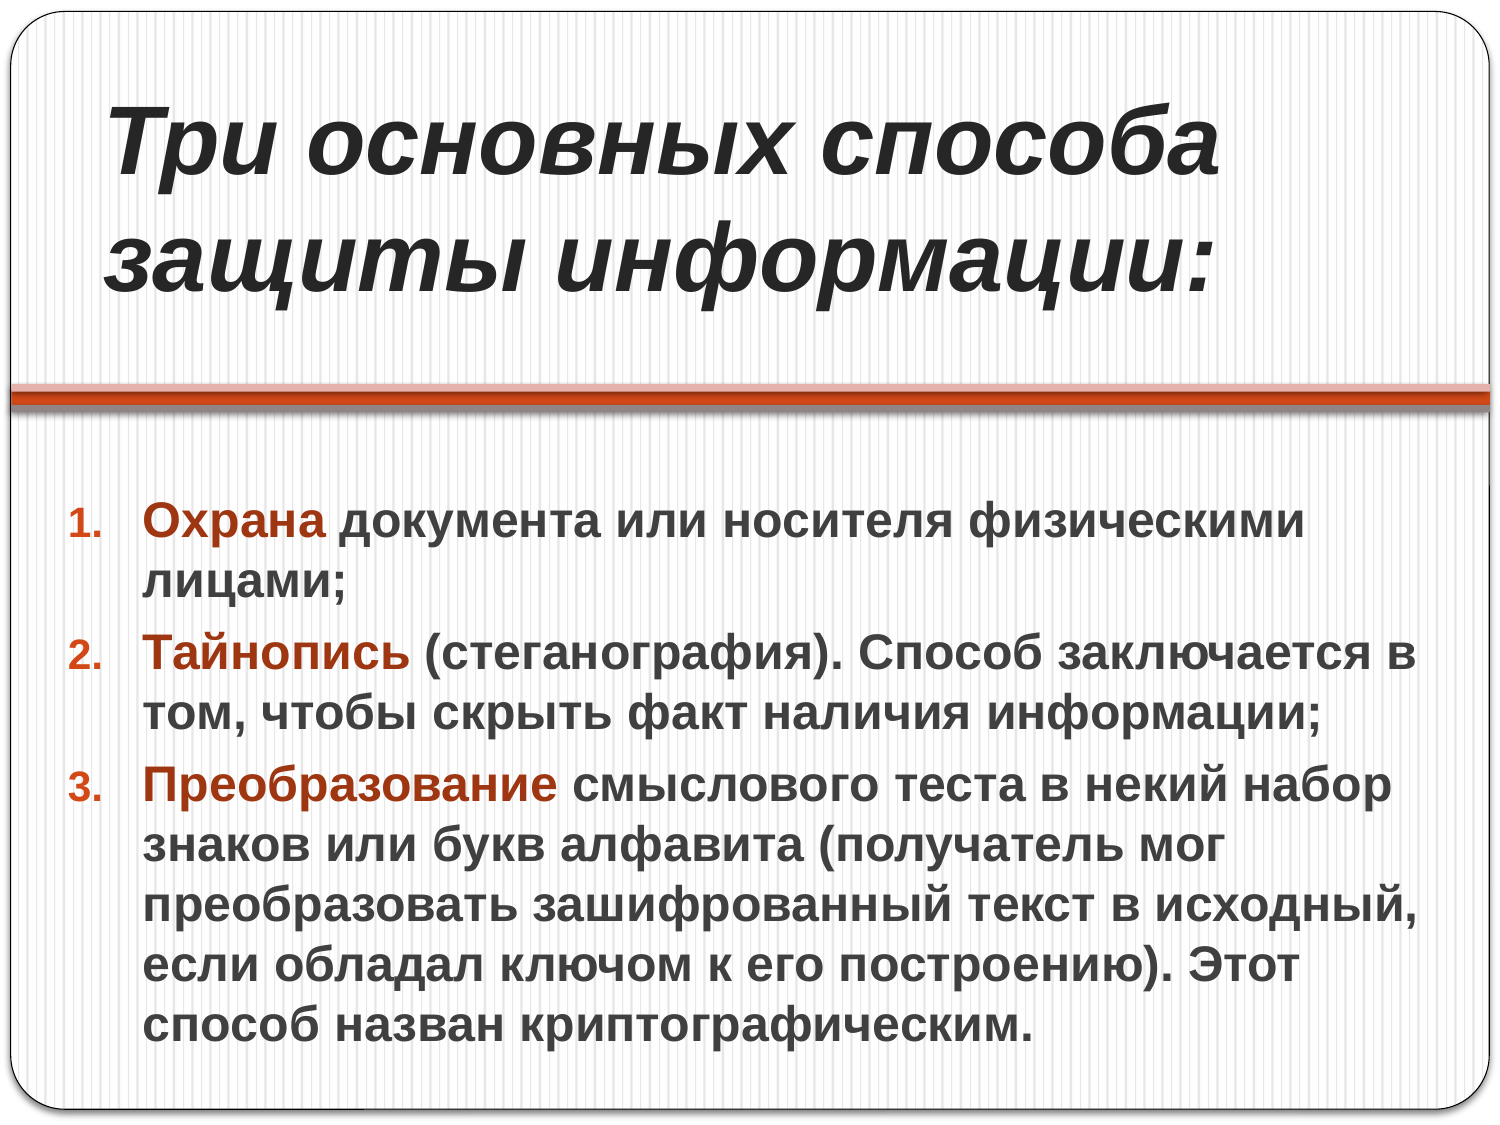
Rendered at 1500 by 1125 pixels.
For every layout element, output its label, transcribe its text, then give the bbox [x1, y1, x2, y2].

title Три основных способа защиты информации: [88, 66, 1412, 327]
list Охрана документа или носителя физическими лицами; Тайнопись (стеганография). Способ заключается в том, чтобы скрыть факт наличия информации; Преобразование смыслового теста в некий набор знаков или букв алфавита (получатель мог преобразовать зашифрованный текст в исходный, если обладал ключом к его построению). Этот способ назван криптографическим. [53, 479, 1447, 1083]
